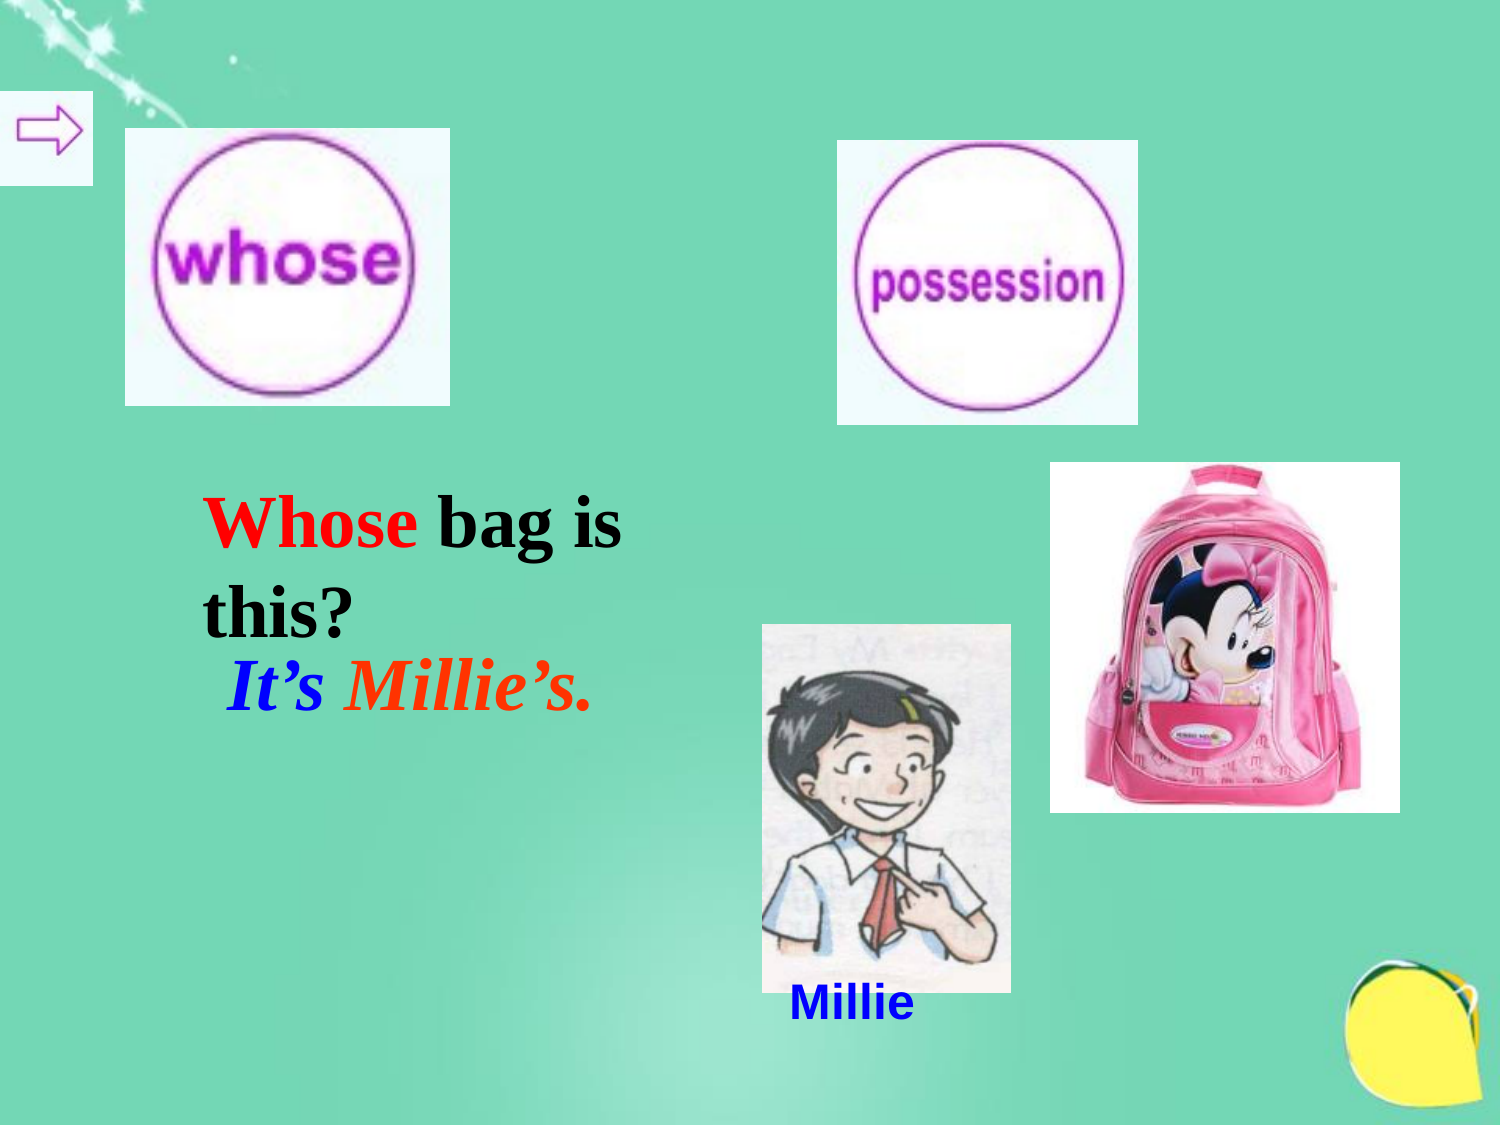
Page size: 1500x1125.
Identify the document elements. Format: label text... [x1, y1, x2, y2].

text_box Whose bag is this? [187, 465, 800, 661]
text_box Millie [774, 1002, 1000, 1038]
text_box It’s Millie’s. [212, 628, 758, 733]
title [0, 91, 93, 186]
picture [0, 0, 1500, 1125]
